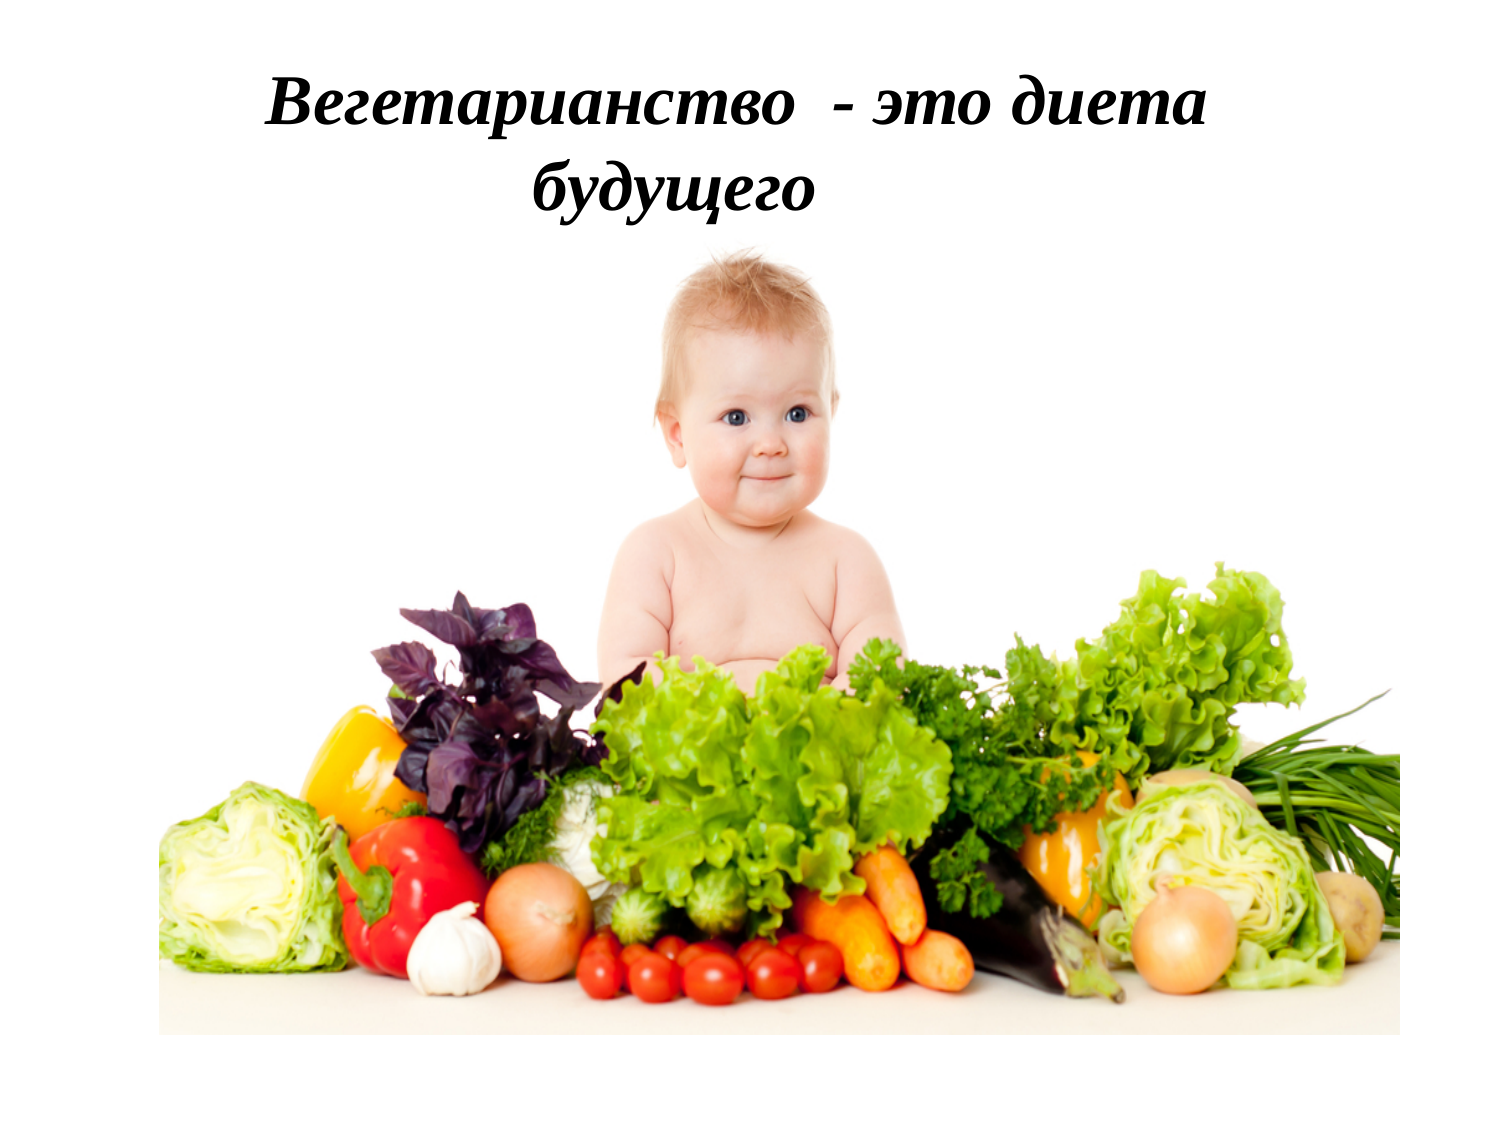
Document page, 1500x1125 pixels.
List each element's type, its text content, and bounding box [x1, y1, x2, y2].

title Вегетарианство - это диета будущего [0, 45, 1350, 233]
picture [159, 207, 1400, 1036]
